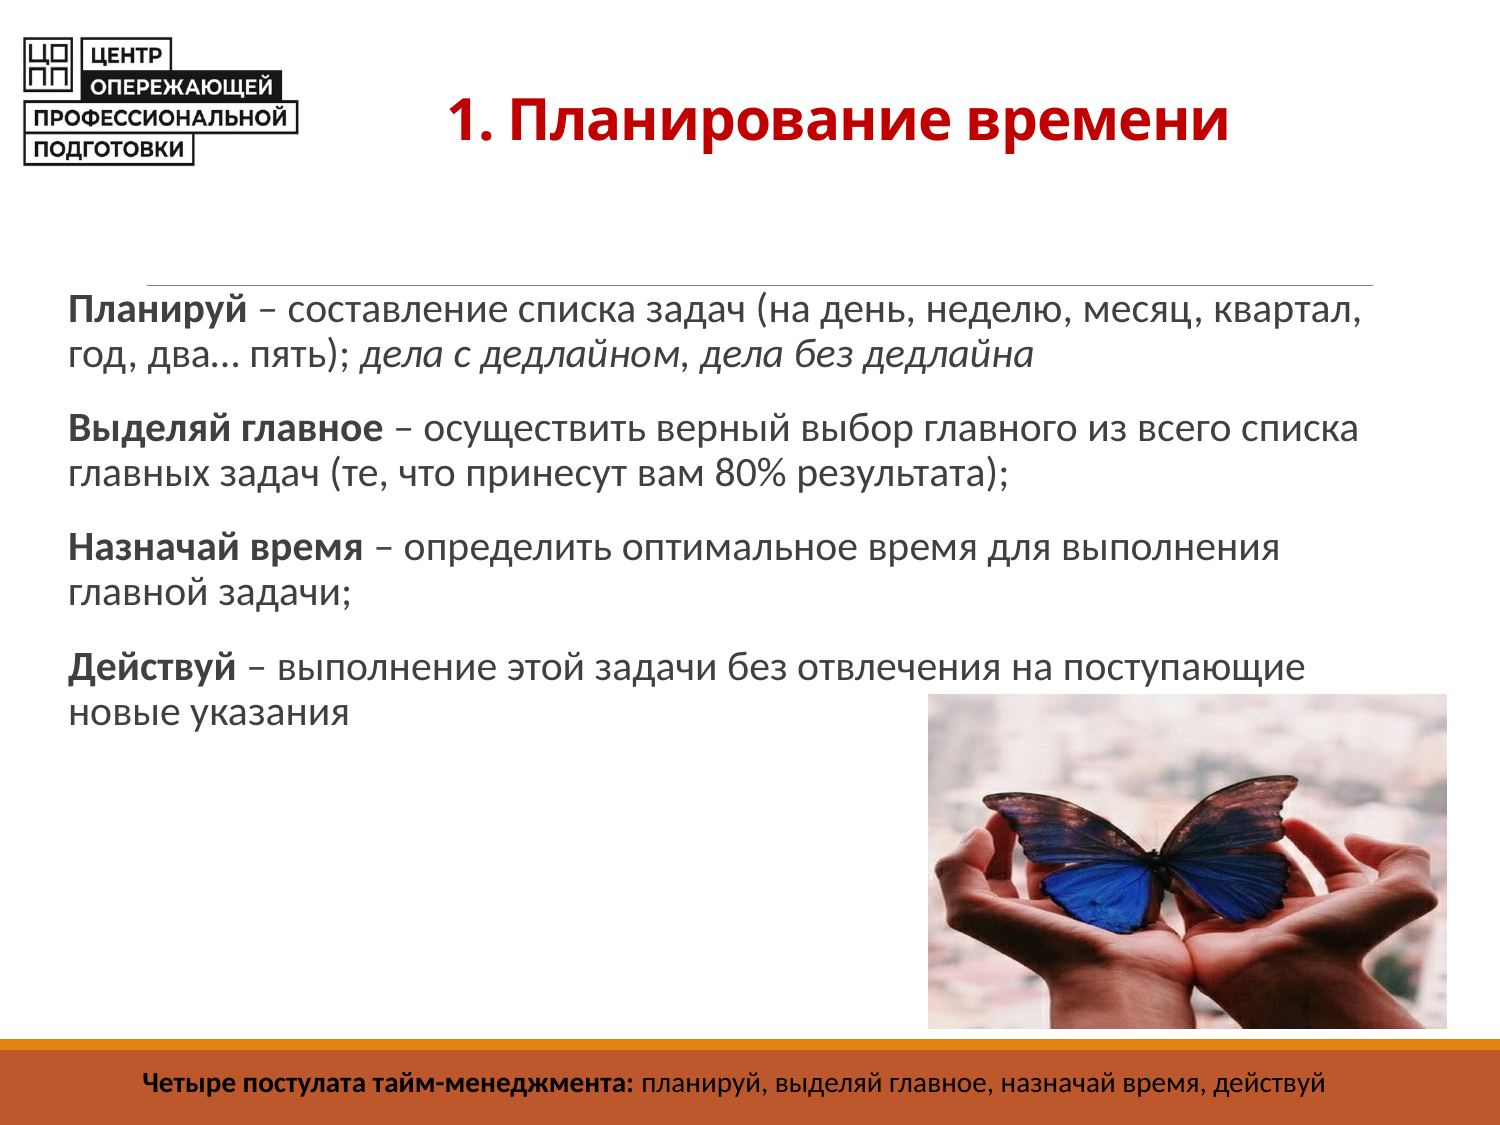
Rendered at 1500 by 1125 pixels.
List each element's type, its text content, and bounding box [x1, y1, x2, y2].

text_box Четыре постулата тайм-менеджмента: планируй, выделяй главное, назначай время, действуй [127, 1053, 1447, 1106]
picture [0, 20, 320, 183]
list Планируй – составление списка задач (на день, неделю, месяц, квартал, год, два… пять); дела с дедлайном, дела без дедлайна Выделяй главное – осуществить верный выбор главного из всего списка главных задач (те, что принесут вам 80% результата); Назначай время – определить оптимальное время для выполнения главной задачи; Действуй – выполнение этой задачи без отвлечения на поступающие новые указания [53, 278, 1373, 963]
title 1. Планирование времени [431, 98, 1329, 160]
picture [927, 694, 1448, 1030]
